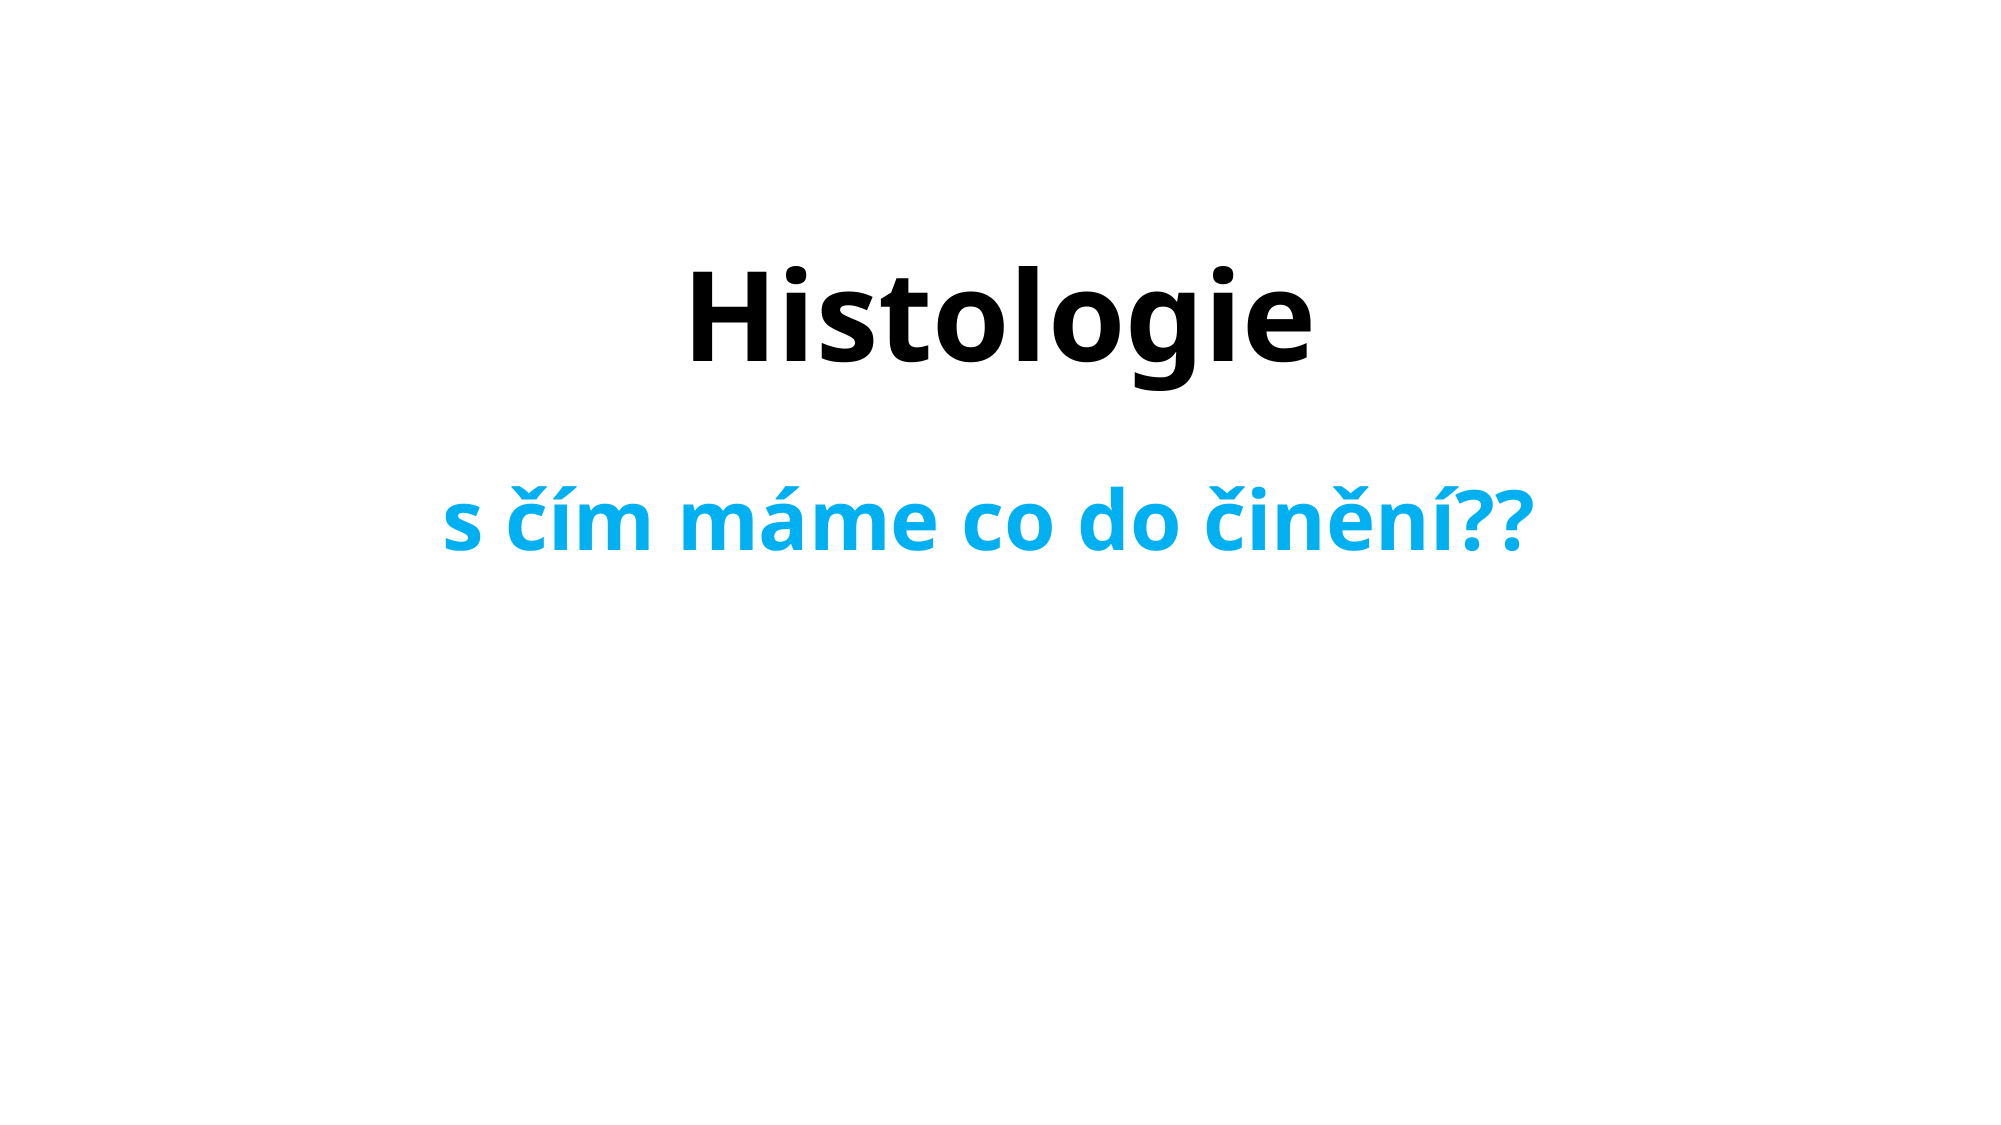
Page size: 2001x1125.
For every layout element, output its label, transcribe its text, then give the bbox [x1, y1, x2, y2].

title Histologie s čím máme co do činění?? [249, 184, 1750, 576]
